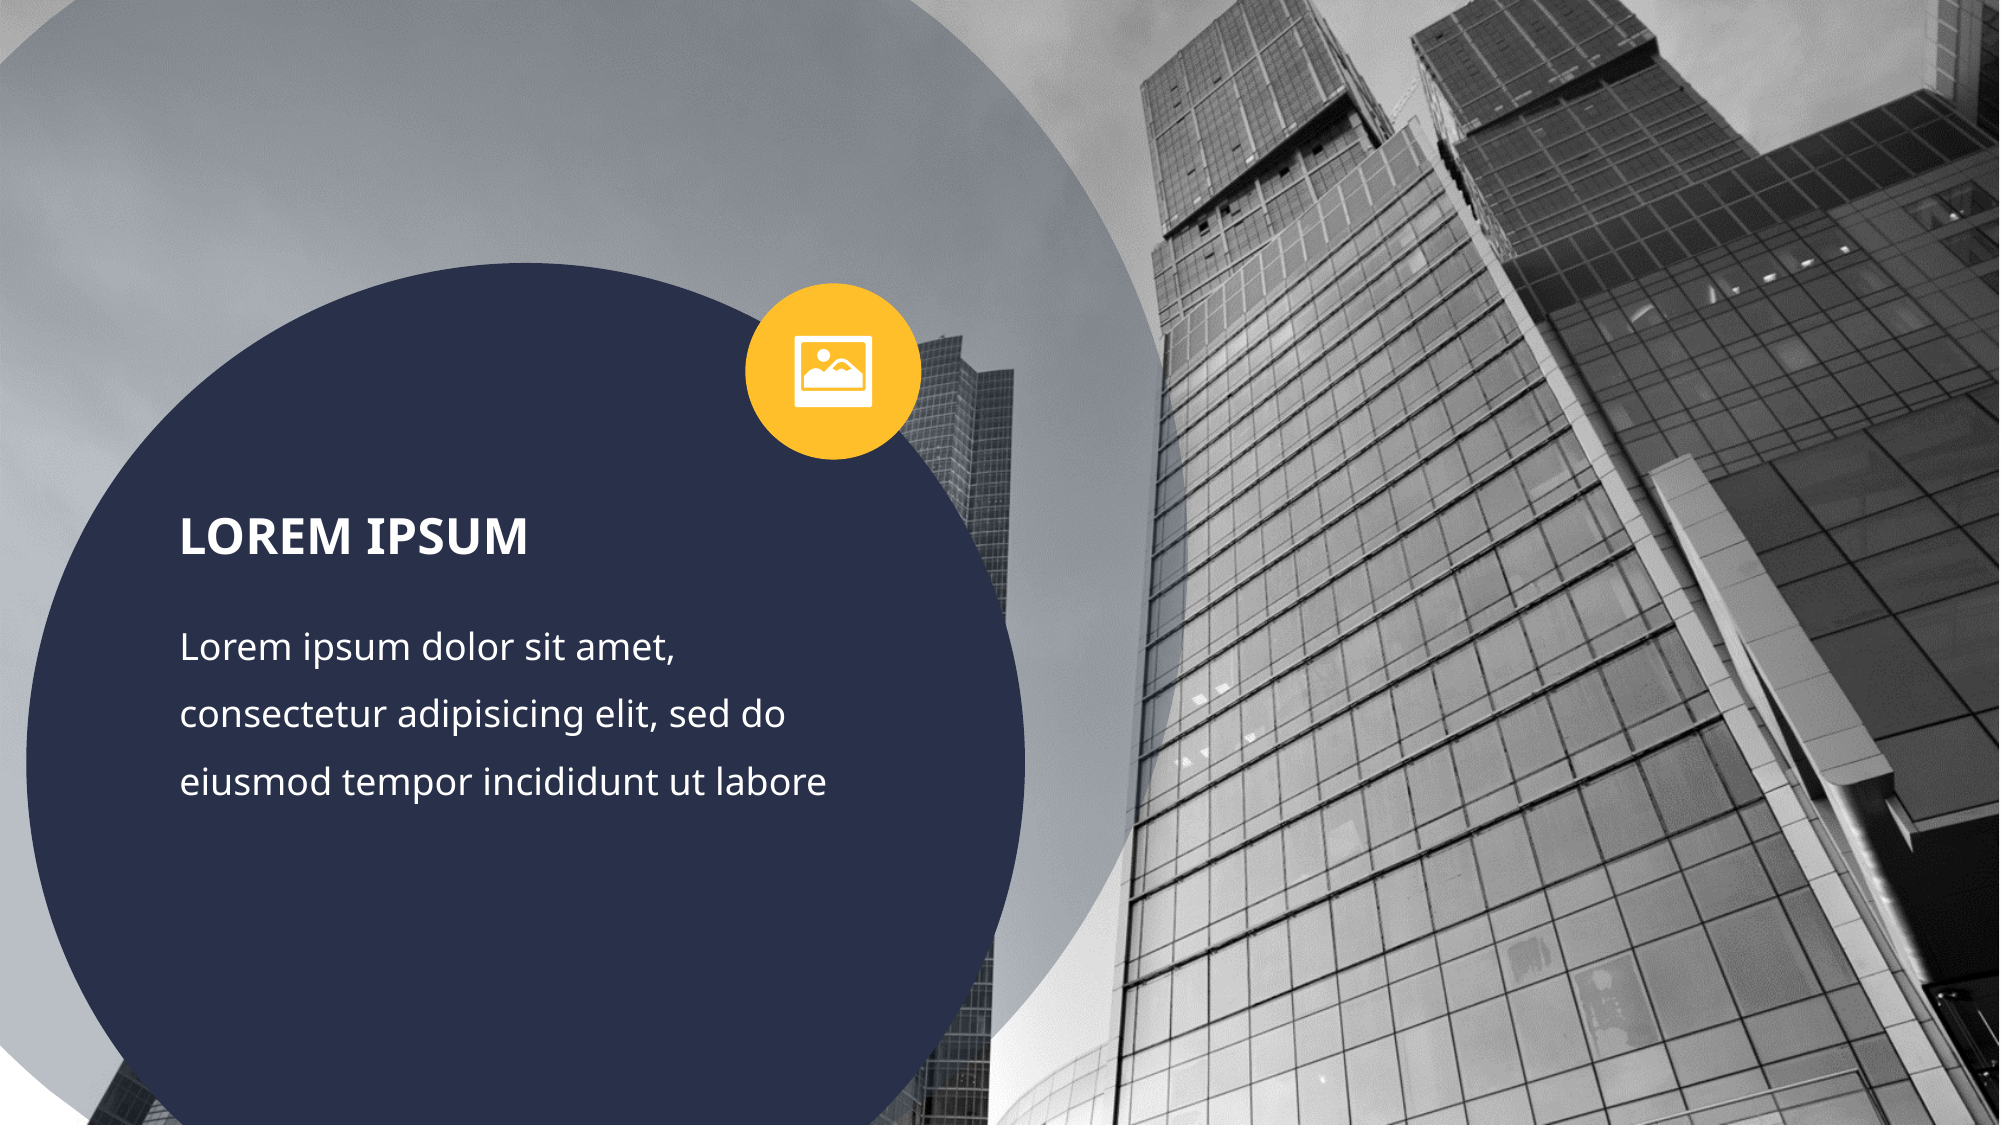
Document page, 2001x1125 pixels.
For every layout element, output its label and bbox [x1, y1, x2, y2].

picture [0, 0, 2001, 1125]
text_box [745, 283, 922, 460]
